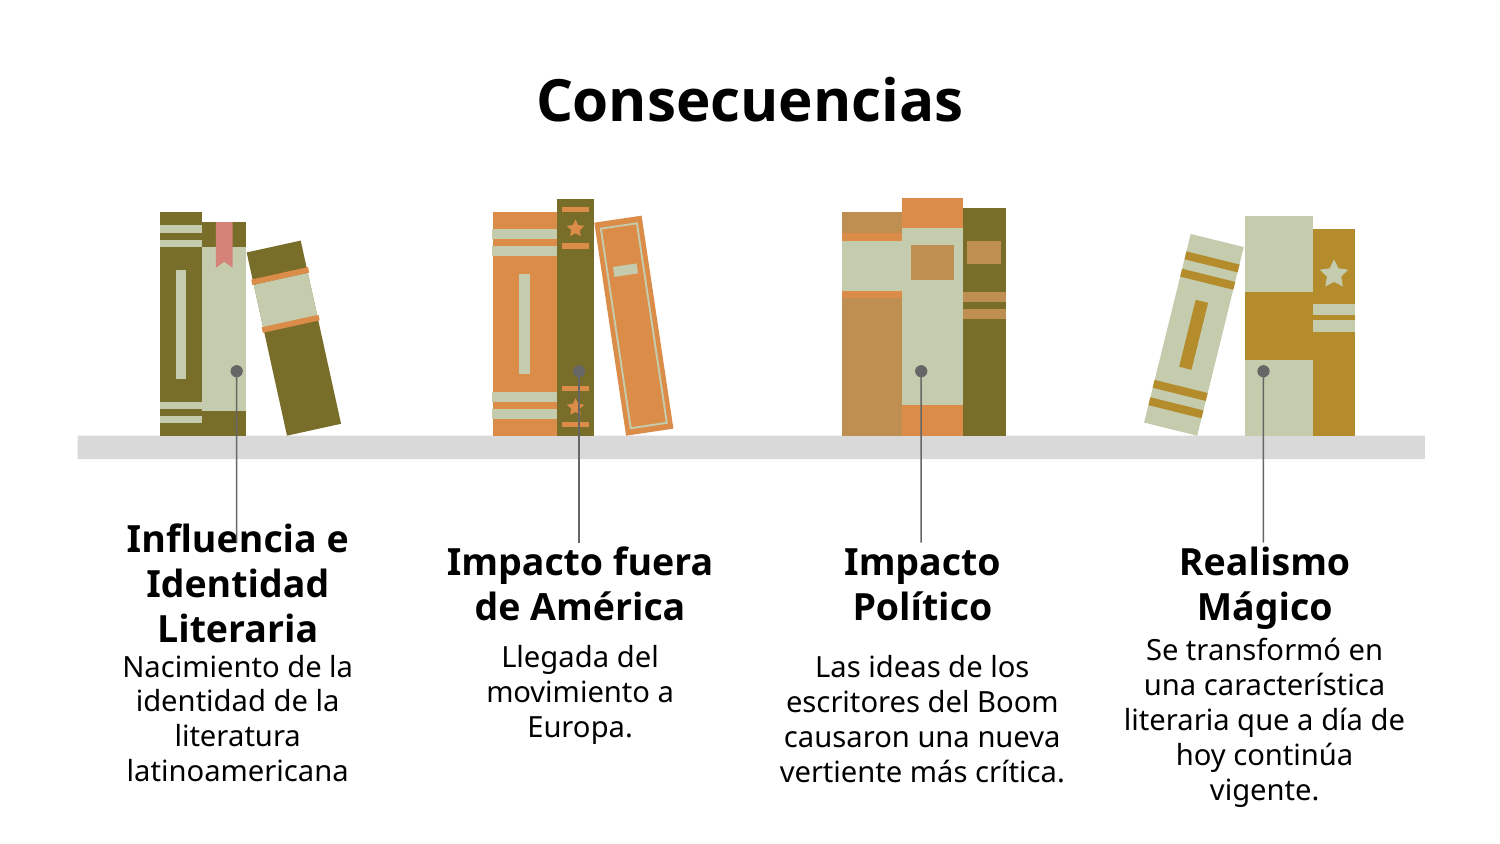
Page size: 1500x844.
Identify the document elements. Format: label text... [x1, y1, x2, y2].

text_box [926, 435, 1259, 460]
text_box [1102, 555, 1427, 787]
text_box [760, 555, 1085, 787]
text_box [242, 435, 574, 460]
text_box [1143, 216, 1356, 437]
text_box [159, 212, 342, 436]
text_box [418, 555, 742, 731]
text_box [77, 435, 232, 460]
text_box [584, 435, 916, 460]
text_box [841, 197, 1007, 436]
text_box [491, 198, 674, 436]
title Consecuencias [75, 67, 1425, 129]
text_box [75, 555, 400, 758]
text_box [1268, 435, 1425, 460]
